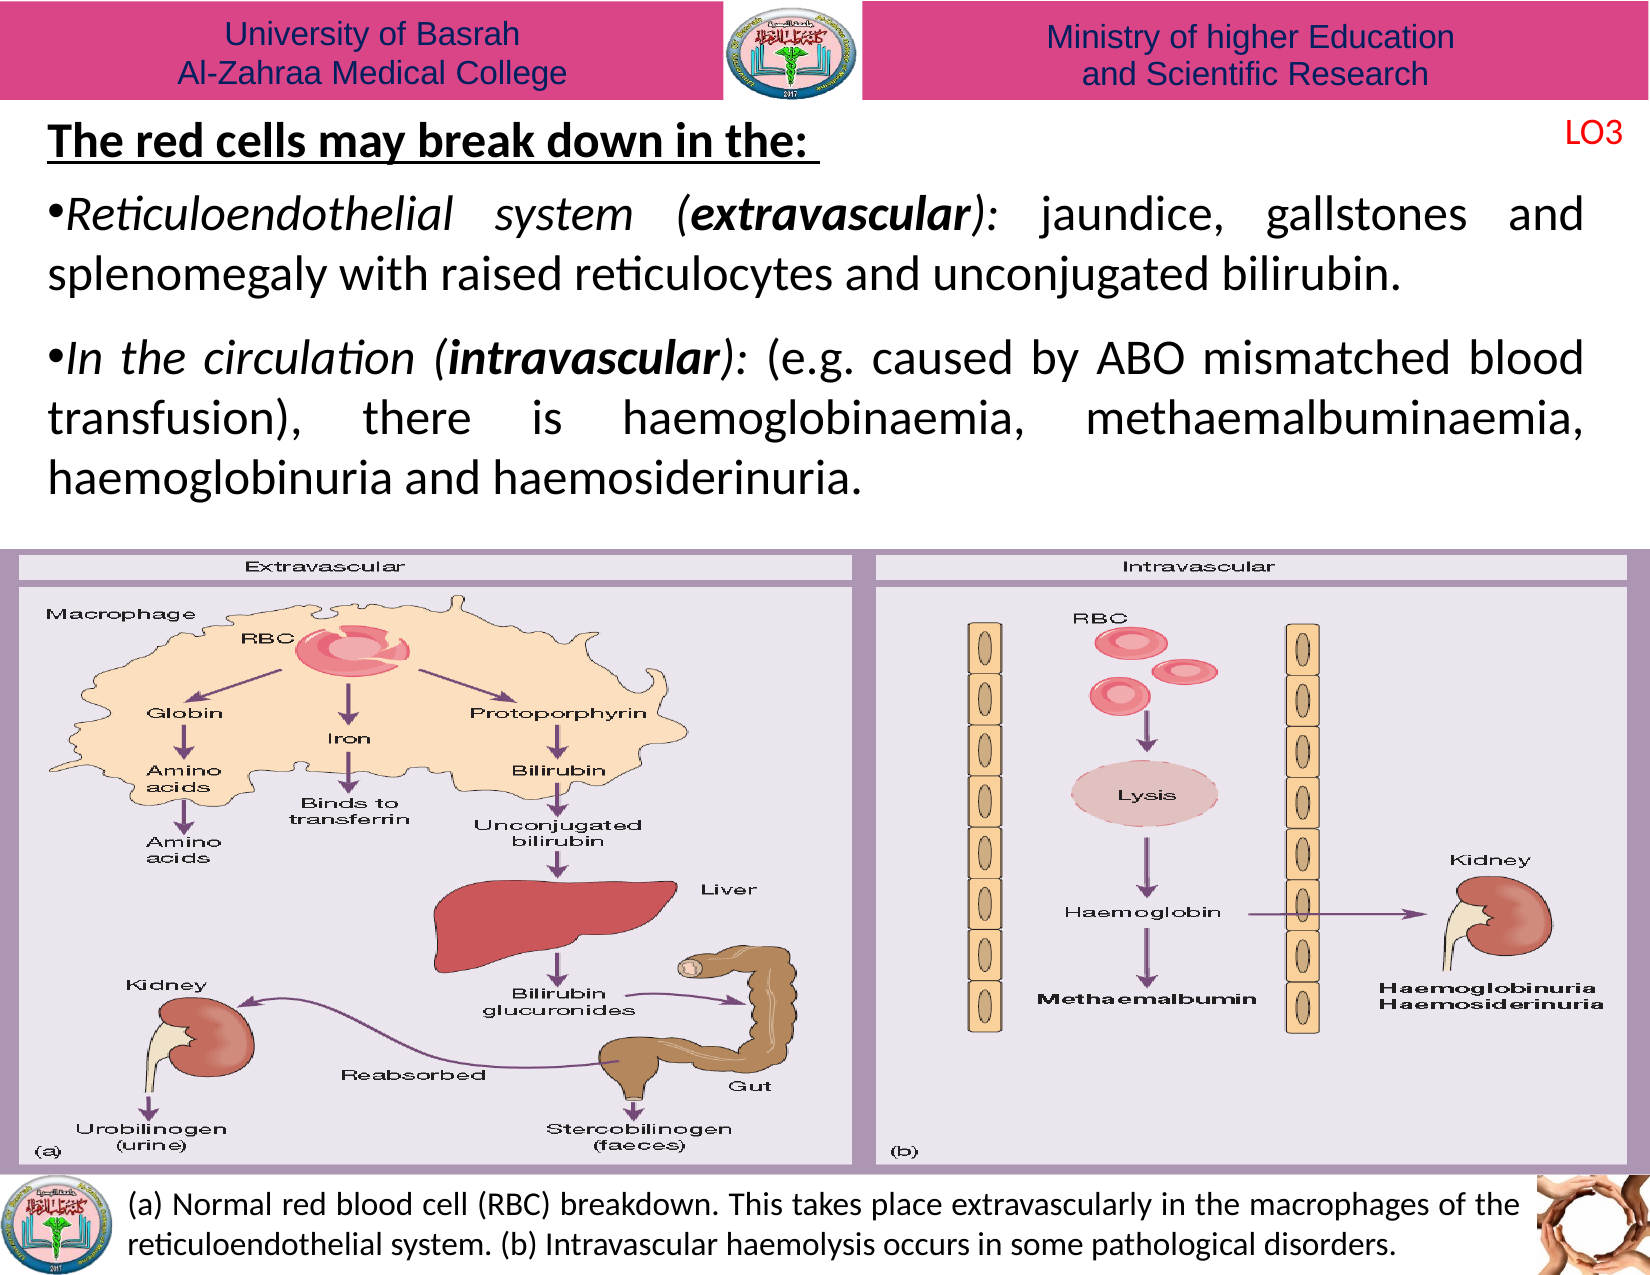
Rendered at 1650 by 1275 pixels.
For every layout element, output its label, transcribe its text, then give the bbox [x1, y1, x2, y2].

text_box University of Basrah Al-Zahraa Medical College [170, 11, 575, 91]
text_box (a) Normal red blood cell (RBC) breakdown. This takes place extravascularly in the macrophages of the reticuloendothelial system. (b) Intravascular haemolysis occurs in some pathological disorders. [112, 1187, 1532, 1270]
text_box [862, 1, 1649, 99]
text_box LO3 [1550, 99, 1650, 160]
text_box The red cells may break down in the: Reticuloendothelial system (extravascular): jaundice, gallstones and splenomegaly with raised reticulocytes and unconjugated bilirubin. In the circulation (intravascular): (e.g. caused by ABO mismatched blood transfusion), there is haemoglobinaemia, methaemalbuminaemia, haemoglobinuria and haemosiderinuria. [32, 99, 1600, 513]
picture [0, 549, 1650, 1275]
text_box Ministry of higher Education and Scientific Research [1044, 12, 1466, 92]
text_box [0, 1, 724, 100]
text_box [725, 7, 857, 99]
text_box [0, 1187, 113, 1275]
